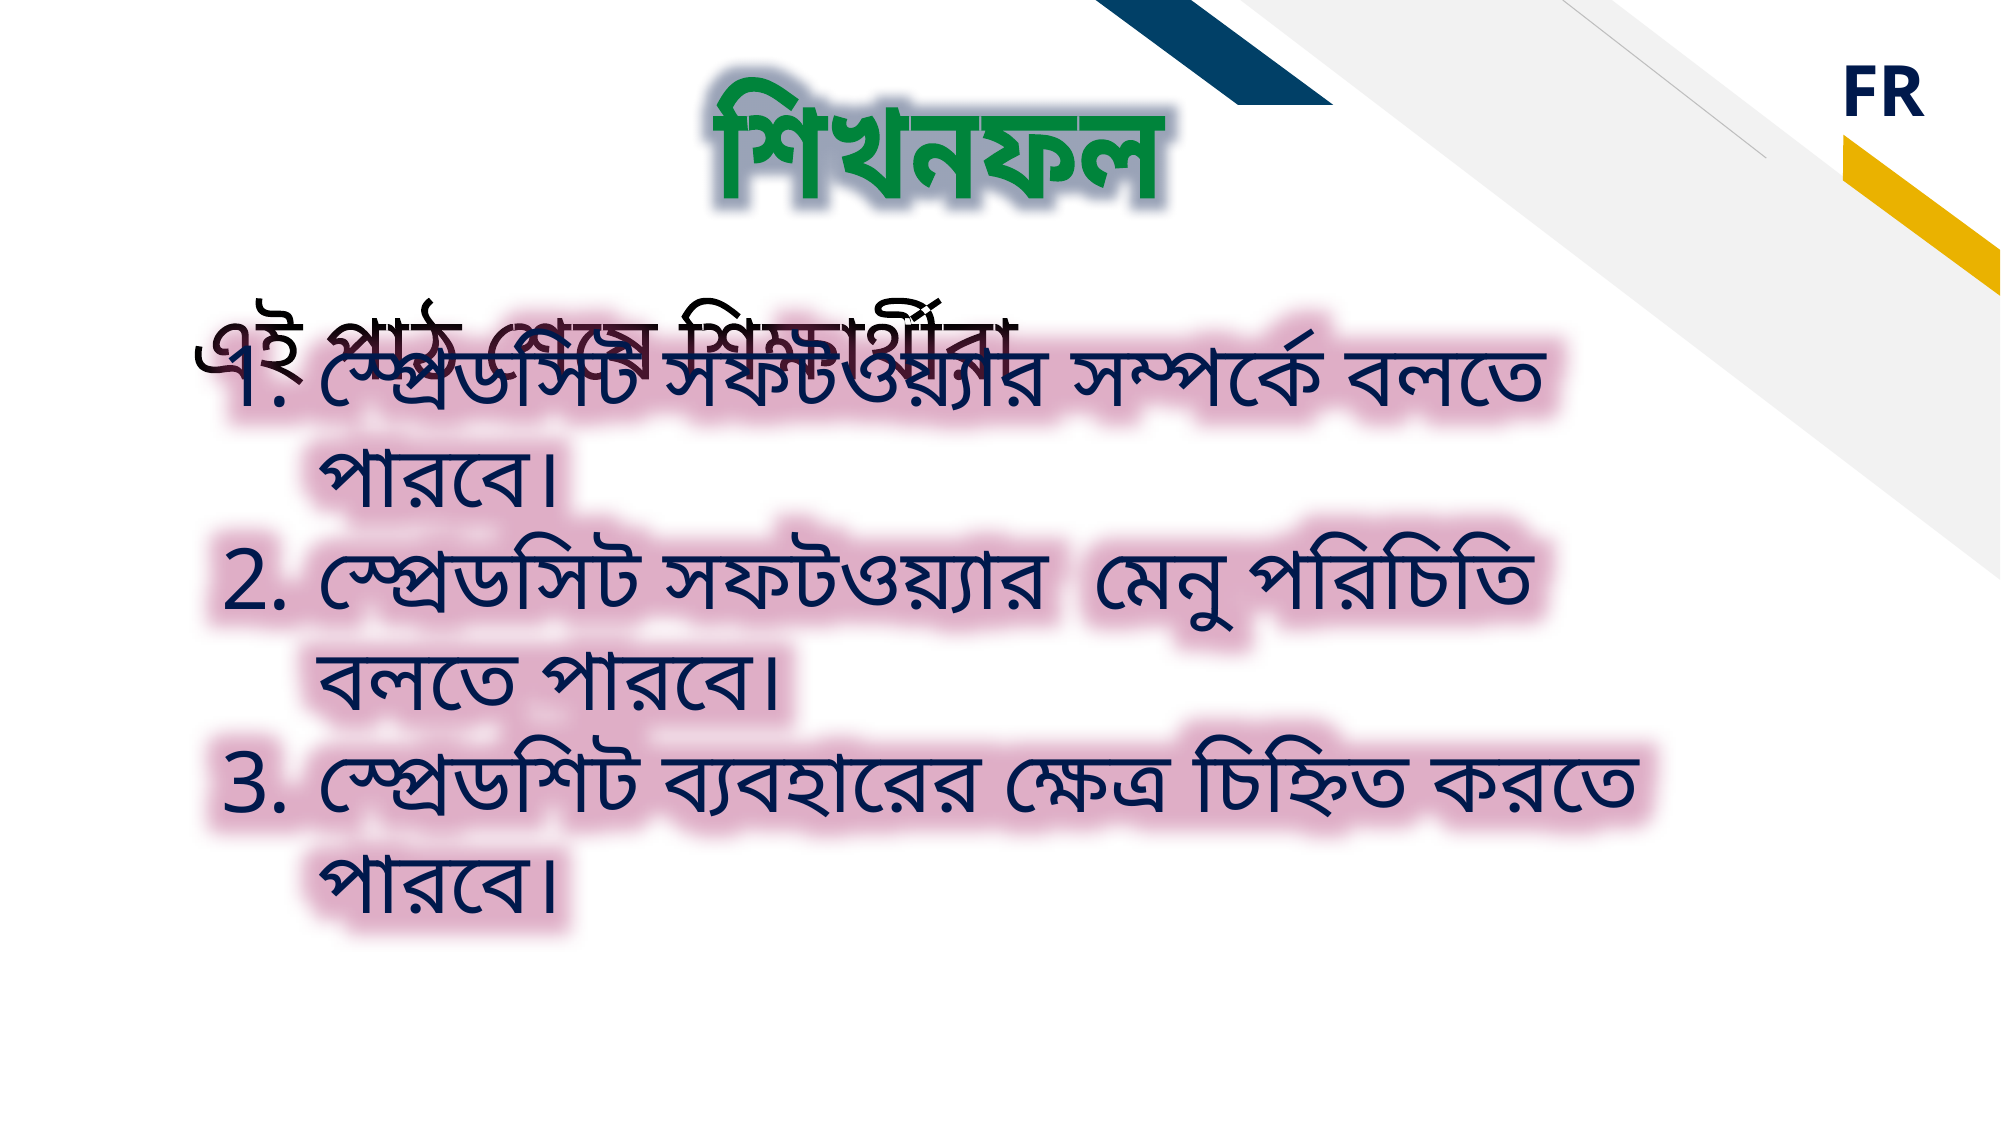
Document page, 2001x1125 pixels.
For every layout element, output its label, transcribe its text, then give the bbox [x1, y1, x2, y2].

text_box স্প্রেডসিট সফটওয়্যার সম্পর্কে বলতে পারবে। স্প্রেডসিট সফটওয়্যার মেনু পরিচিতি বলতে পারবে। স্প্রেডশিট ব্যবহারের ক্ষেত্র চিহ্নিত করতে পারবে। [186, 449, 1763, 803]
text_box শিখনফল [712, 76, 1167, 200]
